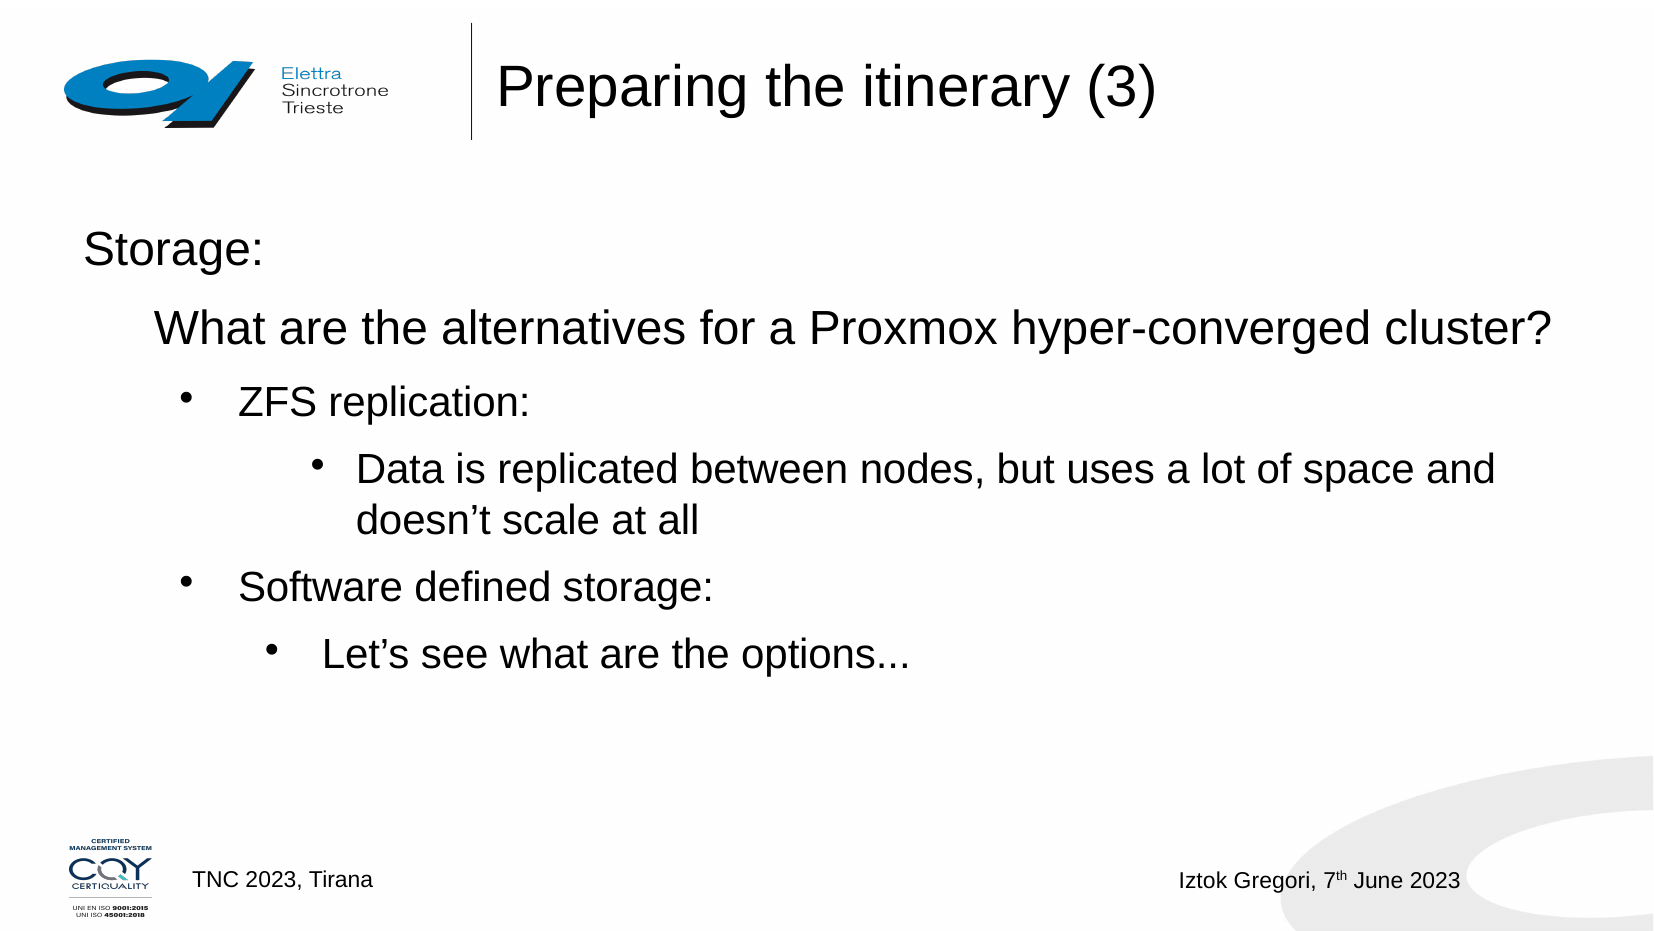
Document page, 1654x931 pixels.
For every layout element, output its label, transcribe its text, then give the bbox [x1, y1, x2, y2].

text_box Storage: What are the alternatives for a Proxmox hyper-converged cluster? ZFS replication: Data is replicated between nodes, but uses a lot of space and doesn’t scale at all Software defined storage: Let’s see what are the options... [82, 217, 1571, 757]
picture [0, 4, 1654, 931]
text_box Preparing the itinerary (3) [496, 36, 1571, 130]
